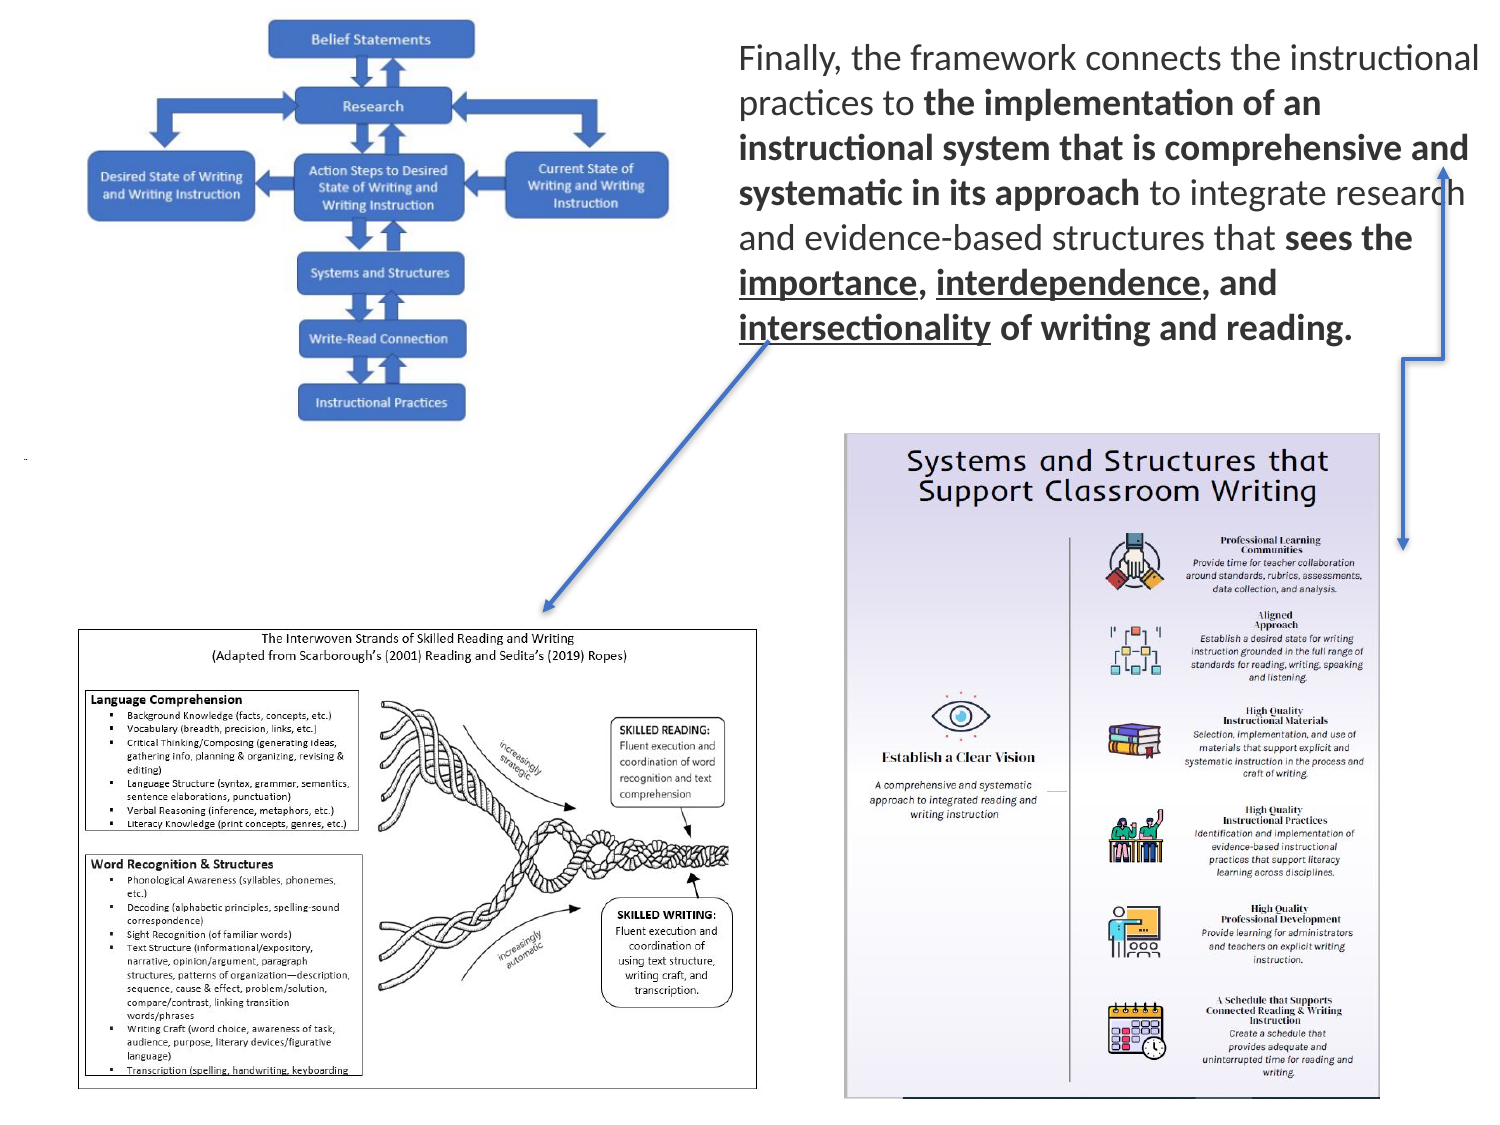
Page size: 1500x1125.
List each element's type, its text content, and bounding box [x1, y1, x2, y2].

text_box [542, 340, 770, 613]
text_box Finally, the framework connects the instructional practices to the implementation of an instructional system that is comprehensive and systematic in its approach to integrate research and evidence-based structures that sees the importance, interdependence, and intersectionality of writing and reading. [729, 25, 1500, 356]
picture [67, 615, 767, 1117]
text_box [1230, 338, 1500, 379]
picture [24, 8, 724, 461]
picture [843, 433, 1380, 1100]
